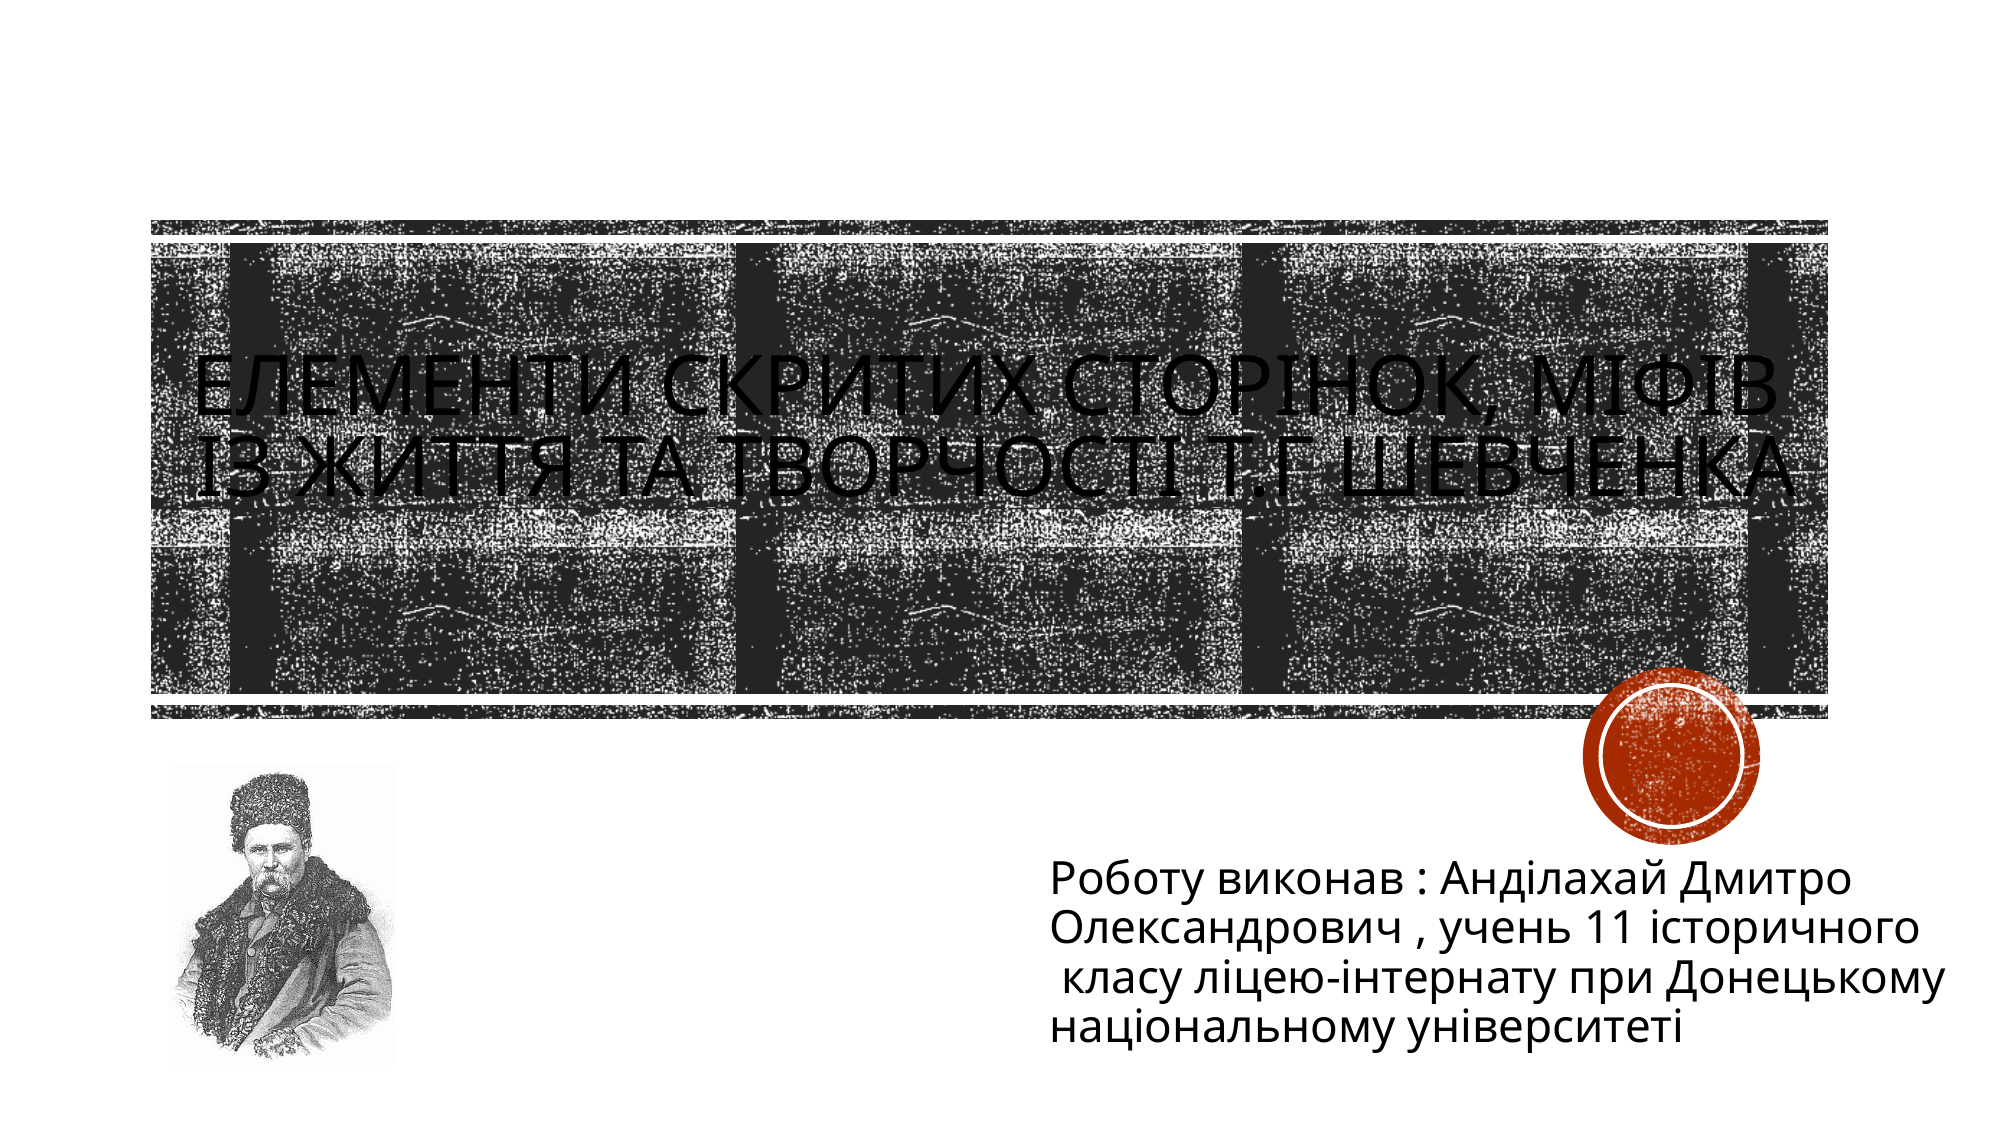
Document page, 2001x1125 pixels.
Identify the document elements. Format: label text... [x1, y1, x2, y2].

title Елементи скритих сторінок, міфів із життя та творчості Т.Г Шевченка [169, 78, 1825, 656]
picture [169, 765, 395, 1065]
subtitle Роботу виконав : Анділахай Дмитро Олександрович , учень 11 історичного класу ліцею-інтернату при Донецькому національному університеті [1034, 698, 1973, 1100]
